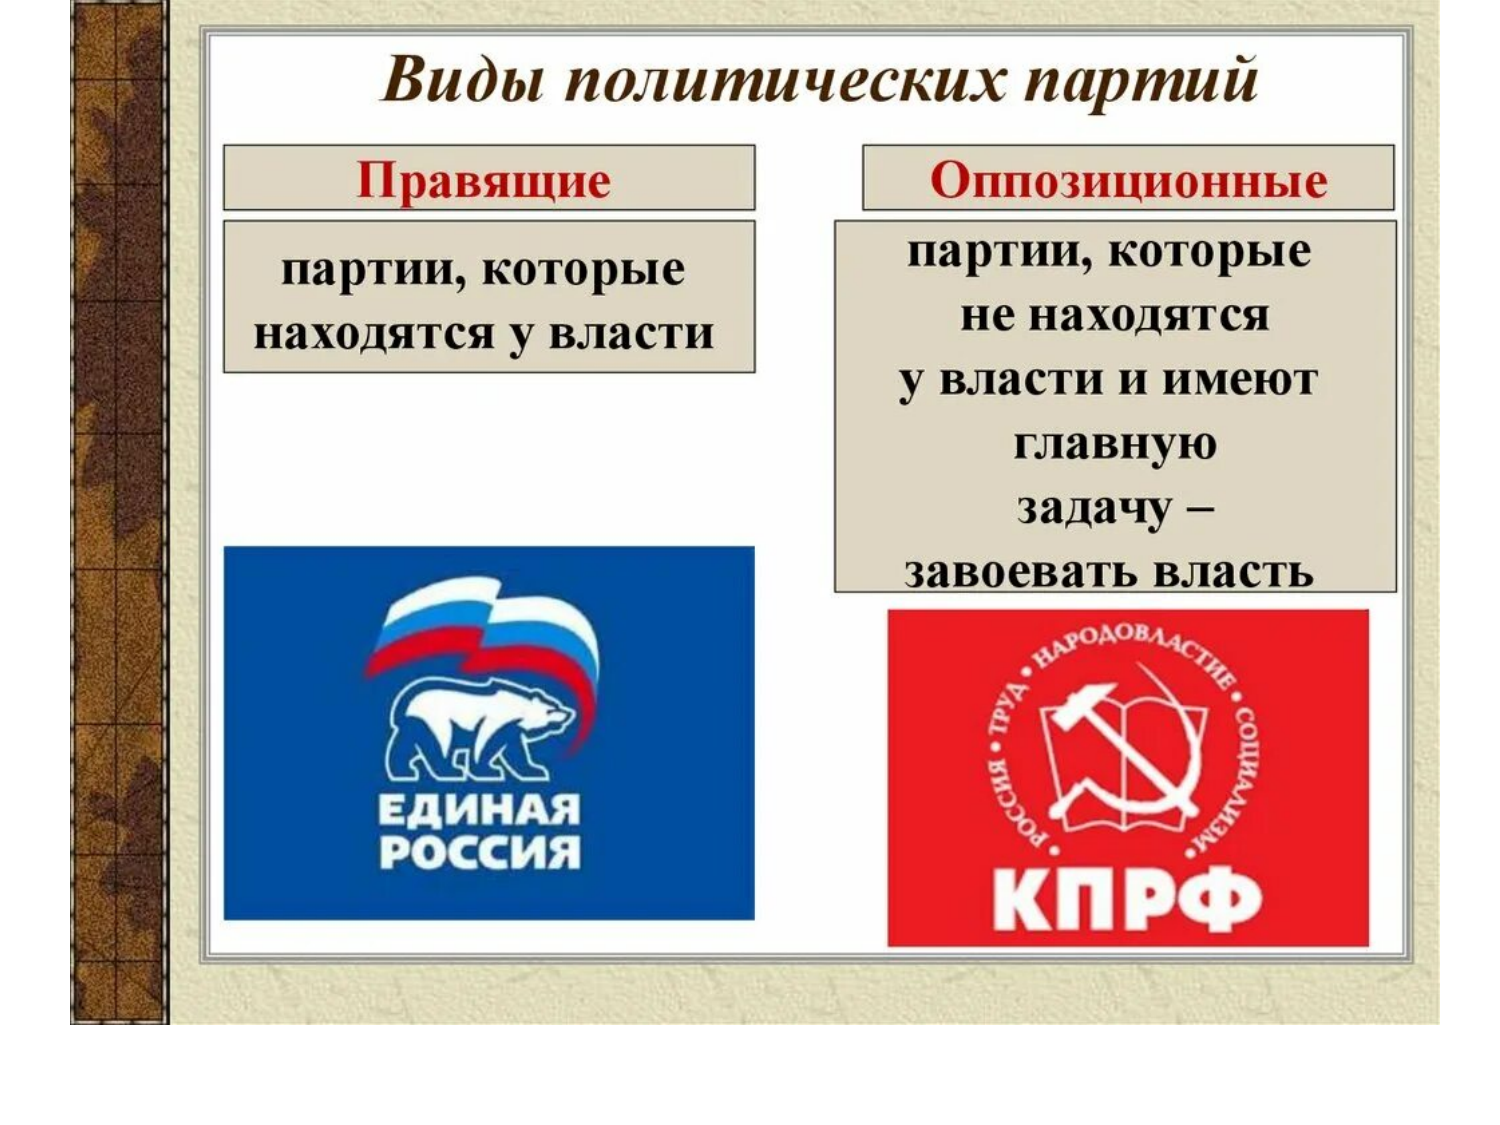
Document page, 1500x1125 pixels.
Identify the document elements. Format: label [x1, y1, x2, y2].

picture [70, 0, 1440, 1026]
